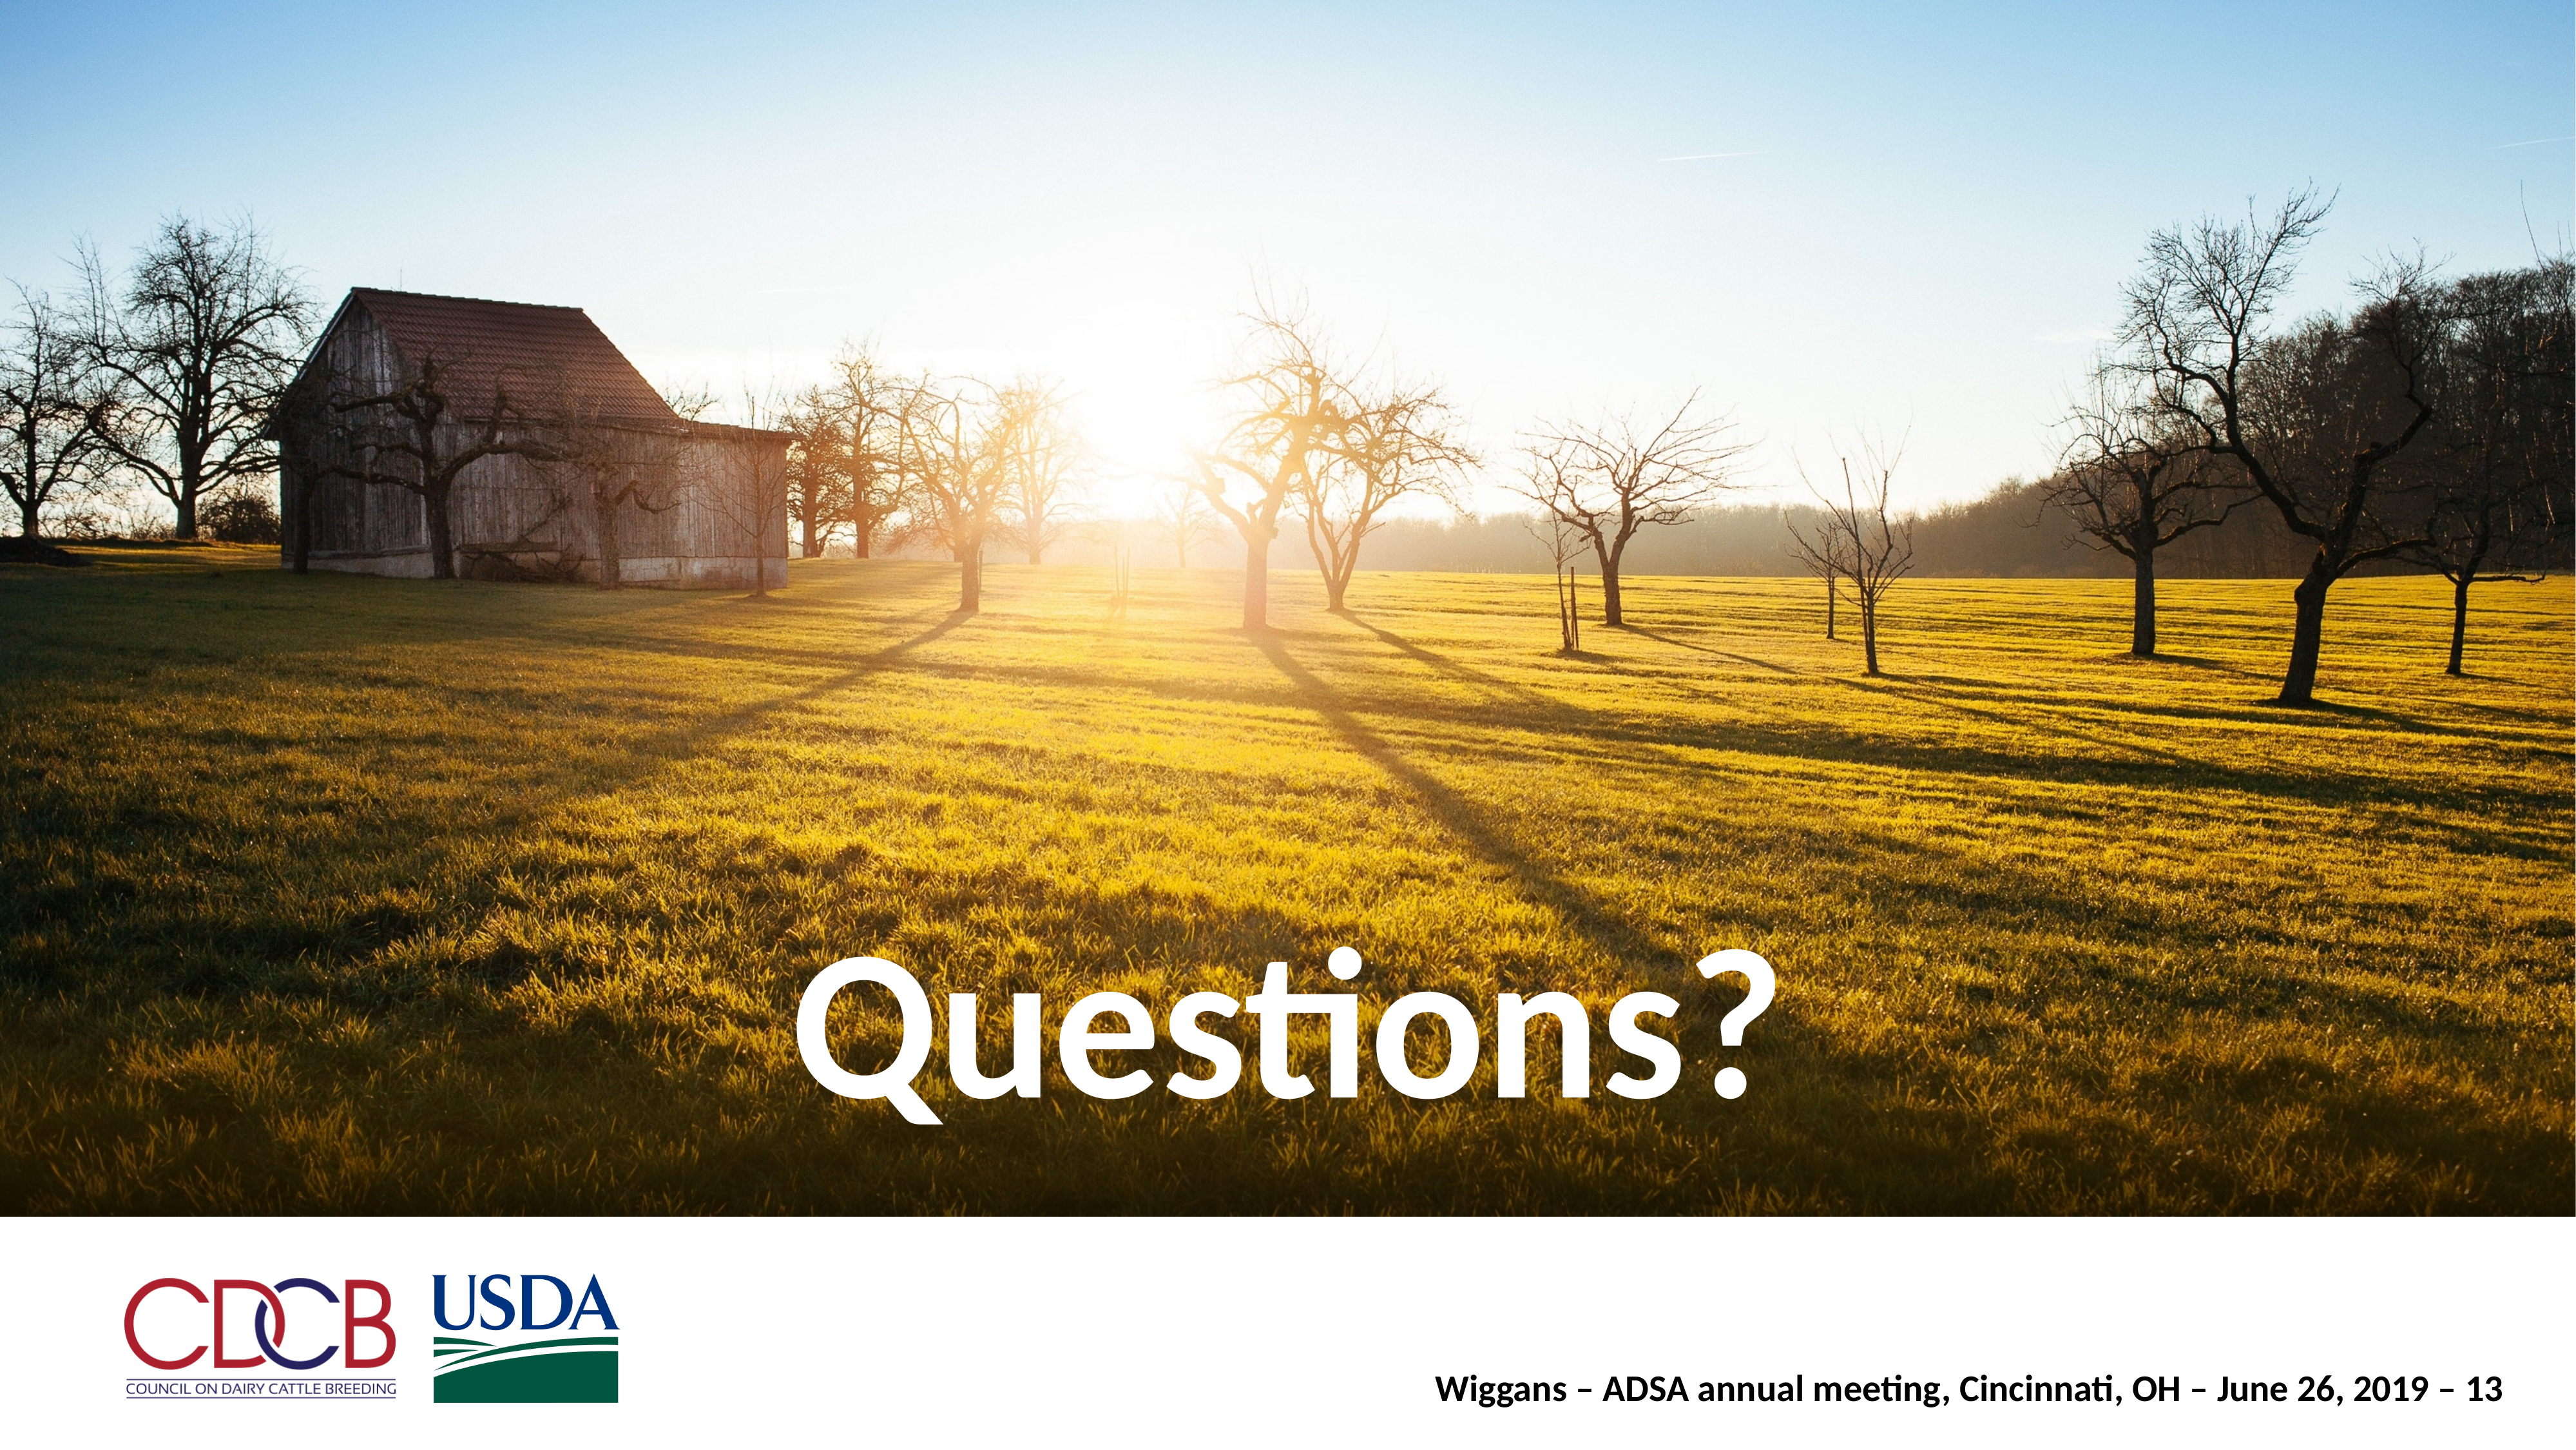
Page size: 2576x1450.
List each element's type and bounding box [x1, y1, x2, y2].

picture [120, 1274, 400, 1403]
picture [432, 1273, 620, 1403]
list [0, 0, 2576, 1217]
